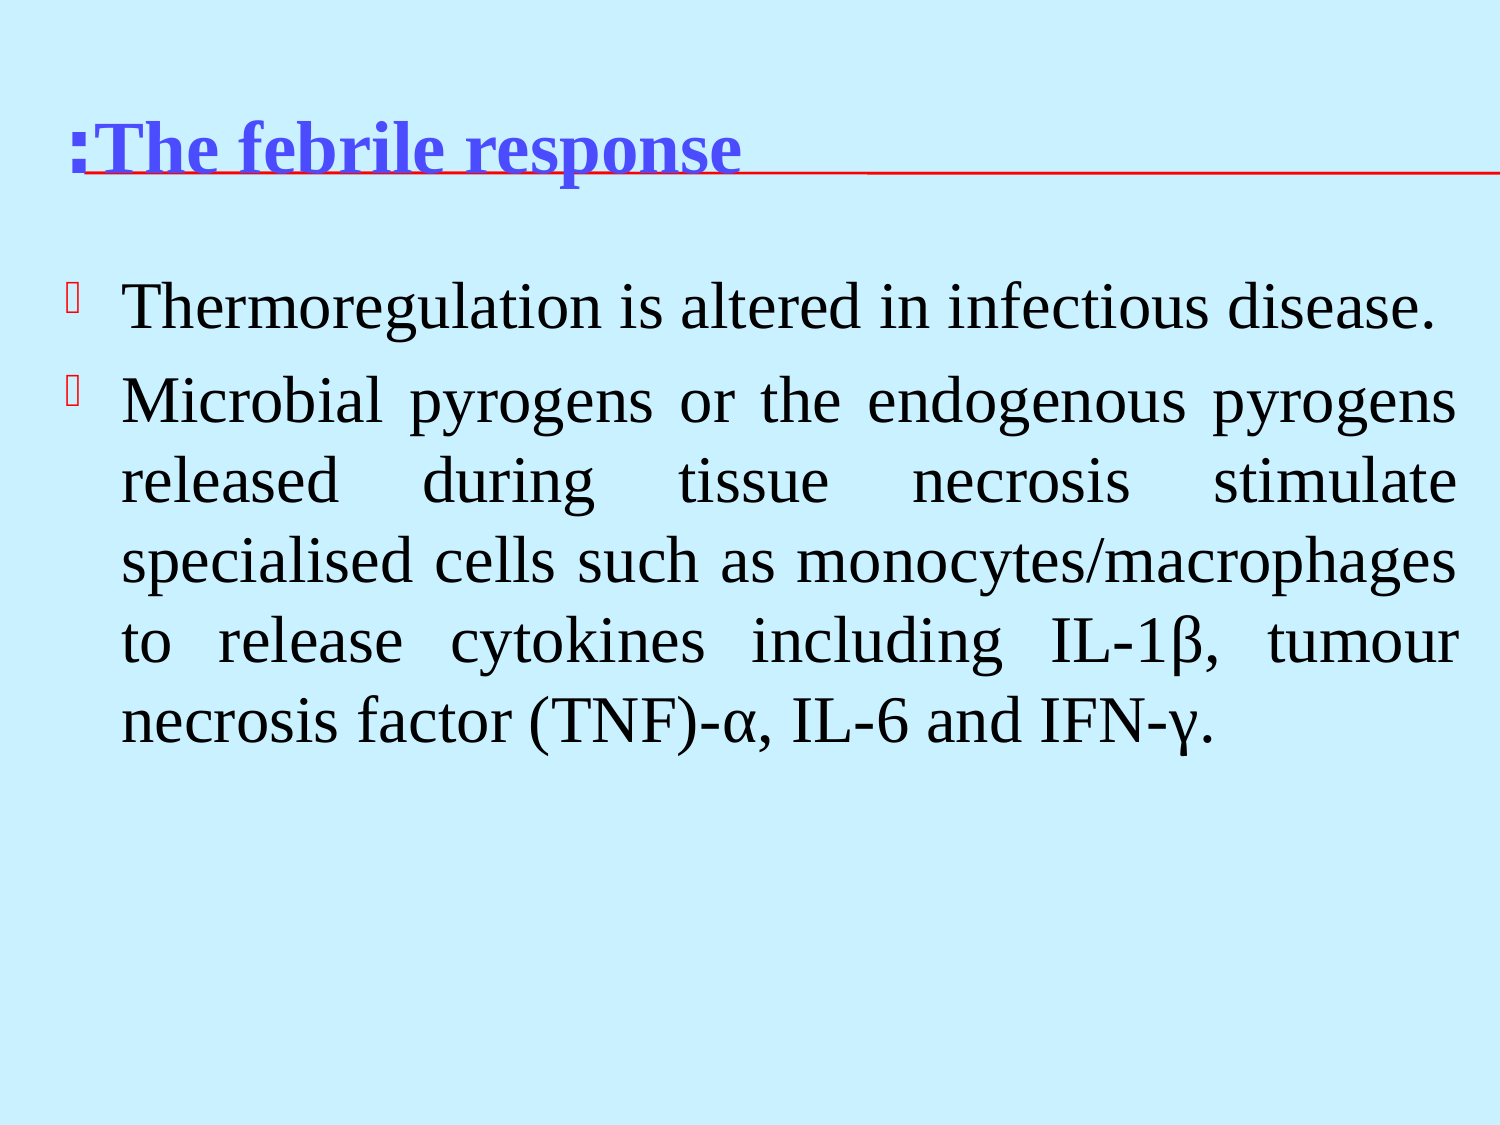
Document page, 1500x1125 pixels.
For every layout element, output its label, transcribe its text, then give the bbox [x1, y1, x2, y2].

title The febrile response: [50, 75, 1475, 213]
list Thermoregulation is altered in infectious disease. Microbial pyrogens or the endogenous pyrogens released during tissue necrosis stimulate specialised cells such as monocytes/macrophages to release cytokines including IL-1β, tumour necrosis factor (TNF)-α, IL-6 and IFN-γ. [50, 254, 1475, 998]
